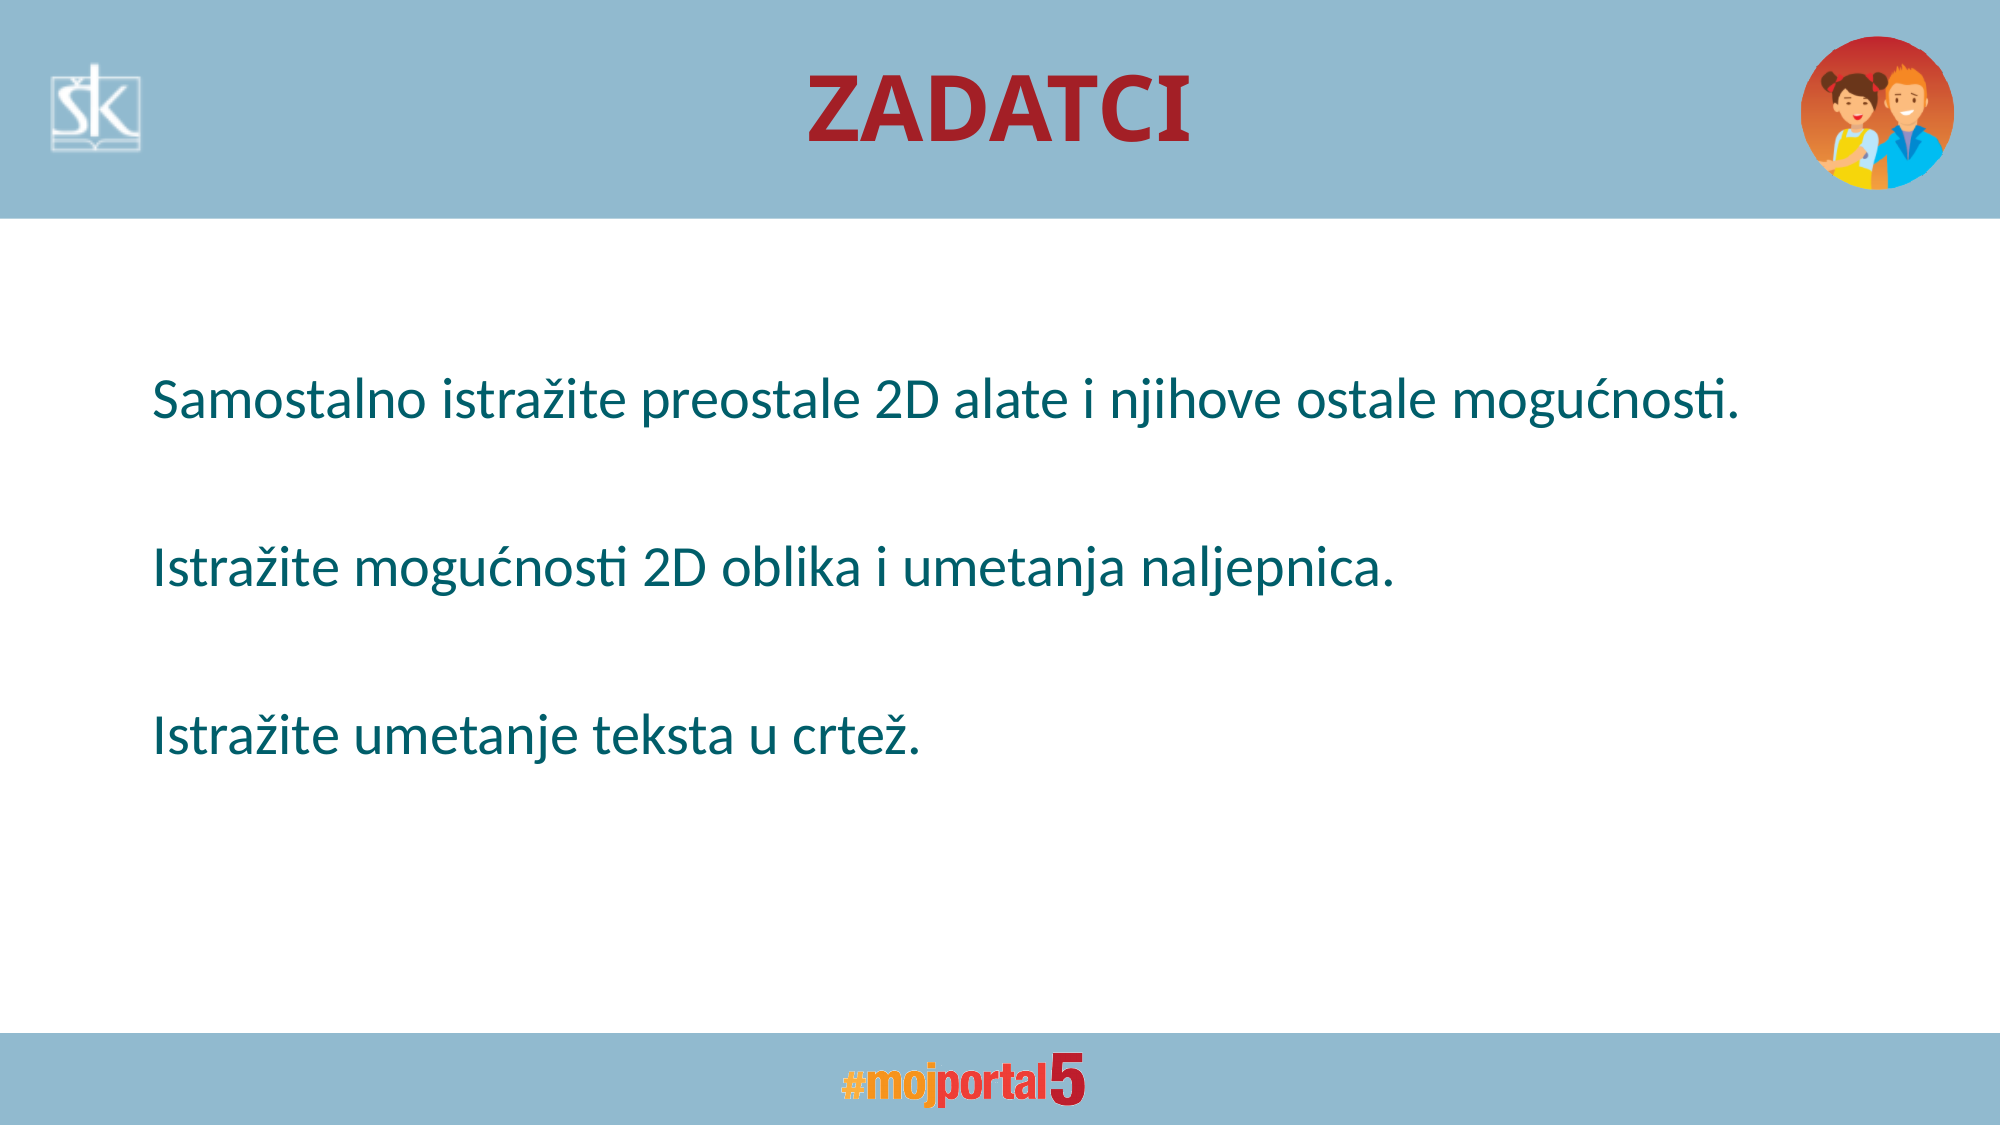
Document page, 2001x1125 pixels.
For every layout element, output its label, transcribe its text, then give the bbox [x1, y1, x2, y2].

list Samostalno istražite preostale 2D alate i njihove ostale mogućnosti. Istražite mogućnosti 2D oblika i umetanja naljepnica. Istražite umetanje teksta u crtež. [137, 361, 1863, 813]
title ZADATCI [137, 31, 1863, 191]
picture [841, 1050, 1087, 1109]
picture [1863, 34, 1958, 191]
picture [35, 53, 137, 169]
